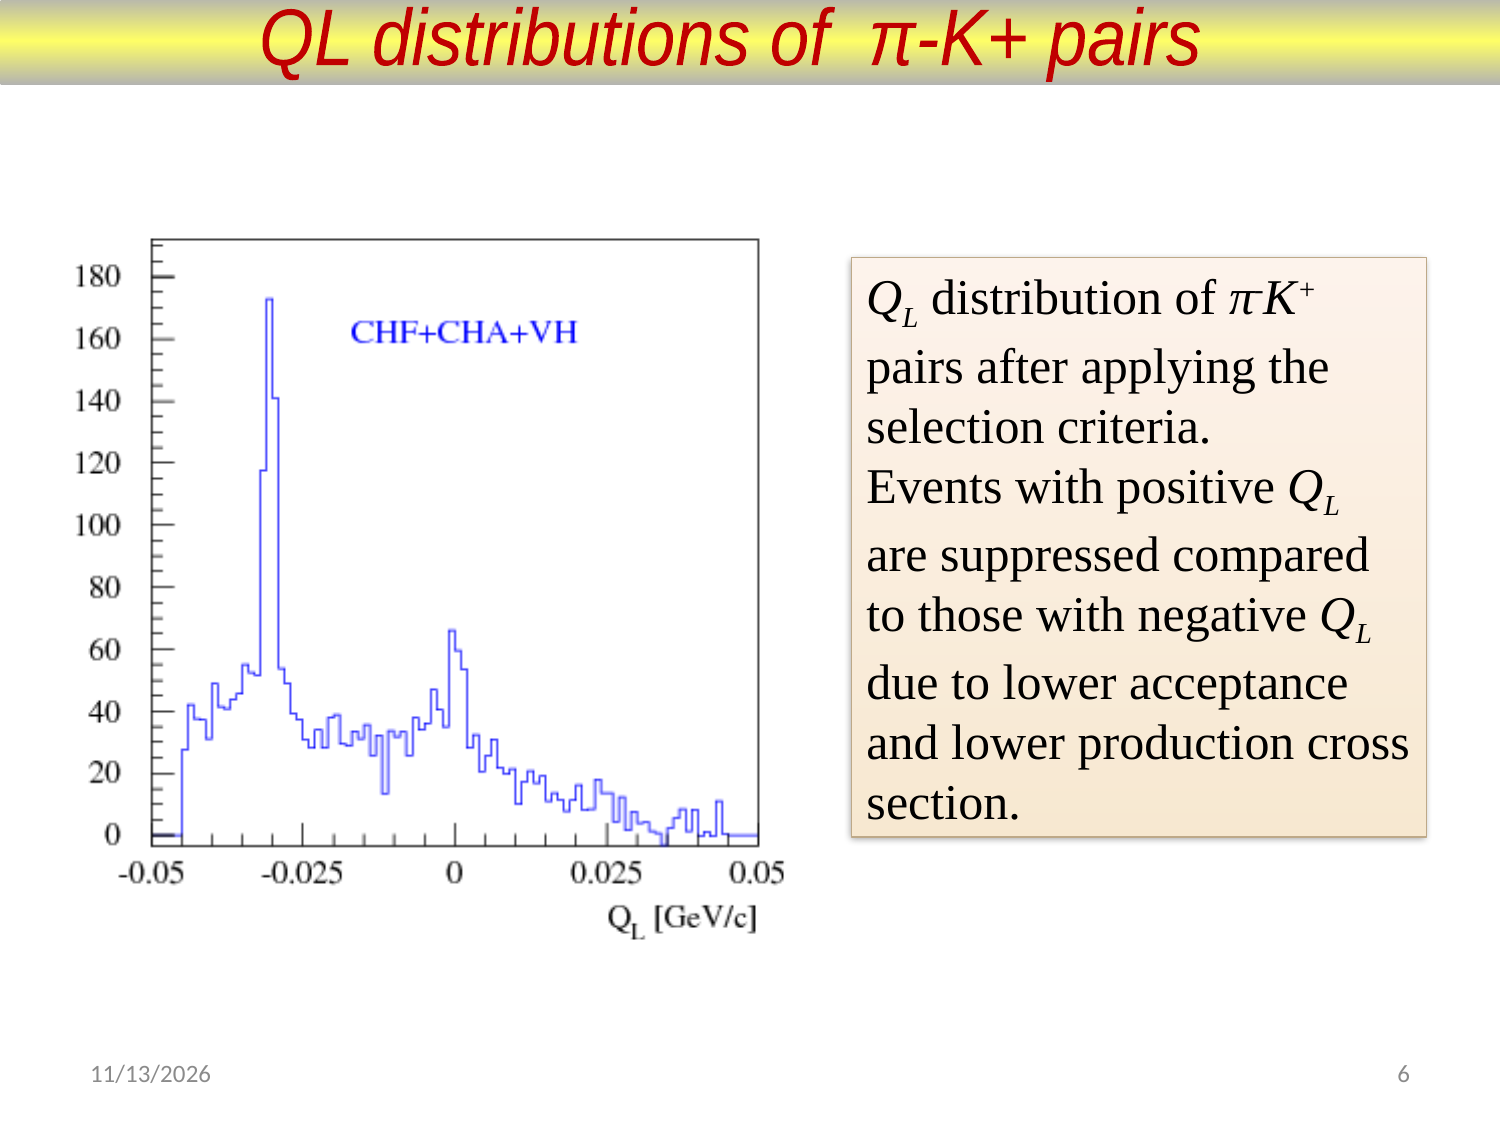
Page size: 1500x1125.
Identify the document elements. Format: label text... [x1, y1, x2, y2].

text_box 4/18/2016 [75, 1042, 425, 1103]
picture [74, 237, 788, 943]
text_box [0, 0, 1500, 85]
text_box QL distribution of π-K+ pairs after applying the selection criteria. Events with positive QL are suppressed compared to those with negative QL due to lower acceptance and lower production cross section. [851, 257, 1427, 838]
slide_number 6 [1074, 1042, 1425, 1103]
